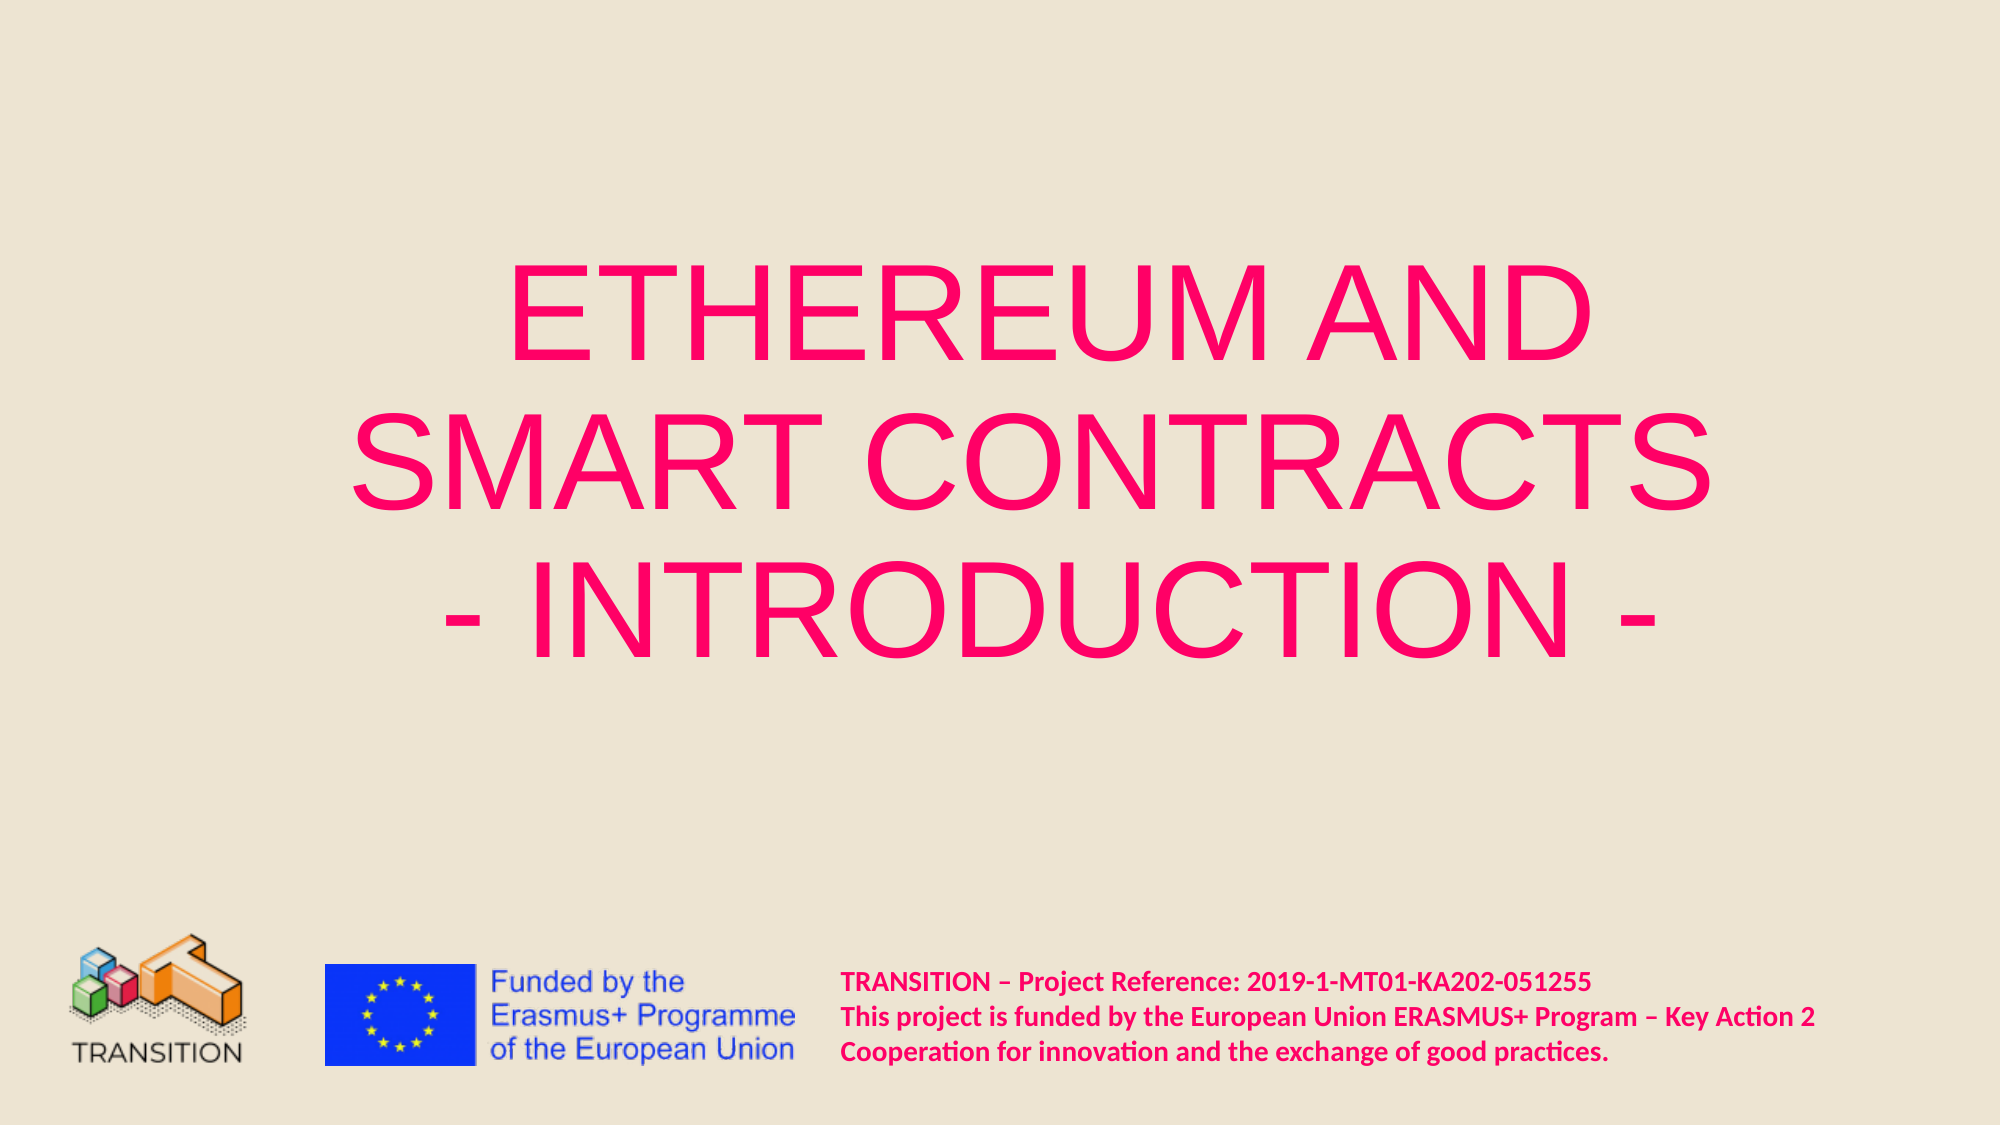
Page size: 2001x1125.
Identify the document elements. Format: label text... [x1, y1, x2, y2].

text_box TRANSITION – Project Reference: 2019-1-MT01-KA202-051255 This project is funded by the European Union ERASMUS+ Program – Key Action 2 Cooperation for innovation and the exchange of good practices. [825, 954, 1938, 1075]
picture [325, 964, 795, 1067]
title ETHEREUM AND SMART CONTRACTS - INTRODUCTION - [249, 184, 1853, 845]
picture [62, 929, 251, 1067]
